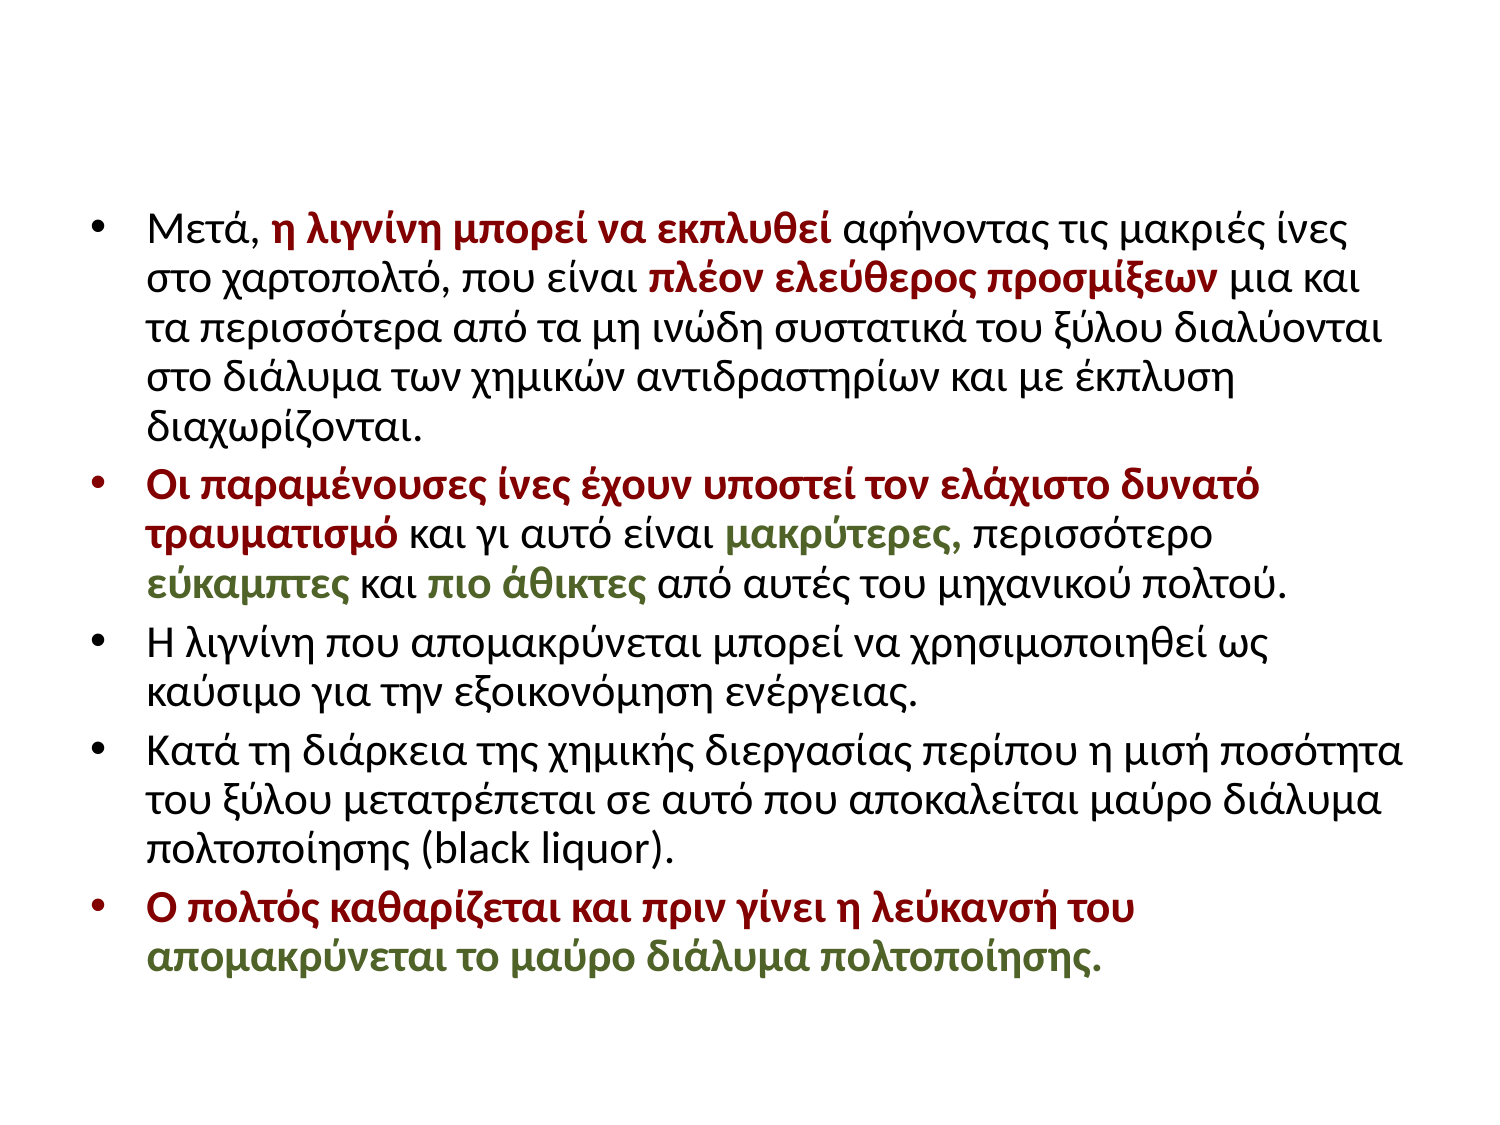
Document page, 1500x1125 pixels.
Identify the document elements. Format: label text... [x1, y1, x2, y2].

list Μετά, η λιγνίνη μπορεί να εκπλυθεί αφήνοντας τις μακριές ίνες στο χαρτοπολτό, που είναι πλέον ελεύθερος προσμίξεων μια και τα περισσότερα από τα μη ινώδη συστατικά του ξύλου διαλύονται στο διάλυμα των χημικών αντιδραστηρίων και με έκπλυση διαχωρίζονται. Οι παραμένουσες ίνες έχουν υποστεί τον ελάχιστο δυνατό τραυματισμό και γι αυτό είναι μακρύτερες, περισσότερο εύκαμπτες και πιο άθικτες από αυτές του μηχανικού πολτού. Η λιγνίνη που απομακρύνεται μπορεί να χρησιμοποιηθεί ως καύσιμο για την εξοικονόμηση ενέργειας. Κατά τη διάρκεια της χημικής διεργασίας περίπου η μισή ποσότητα του ξύλου μετατρέπεται σε αυτό που αποκαλείται μαύρο διάλυμα πολτοποίησης (black liquor). Ο πολτός καθαρίζεται και πριν γίνει η λεύκανσή του απομακρύνεται το μαύρο διάλυμα πολτοποίησης. [75, 196, 1425, 1024]
